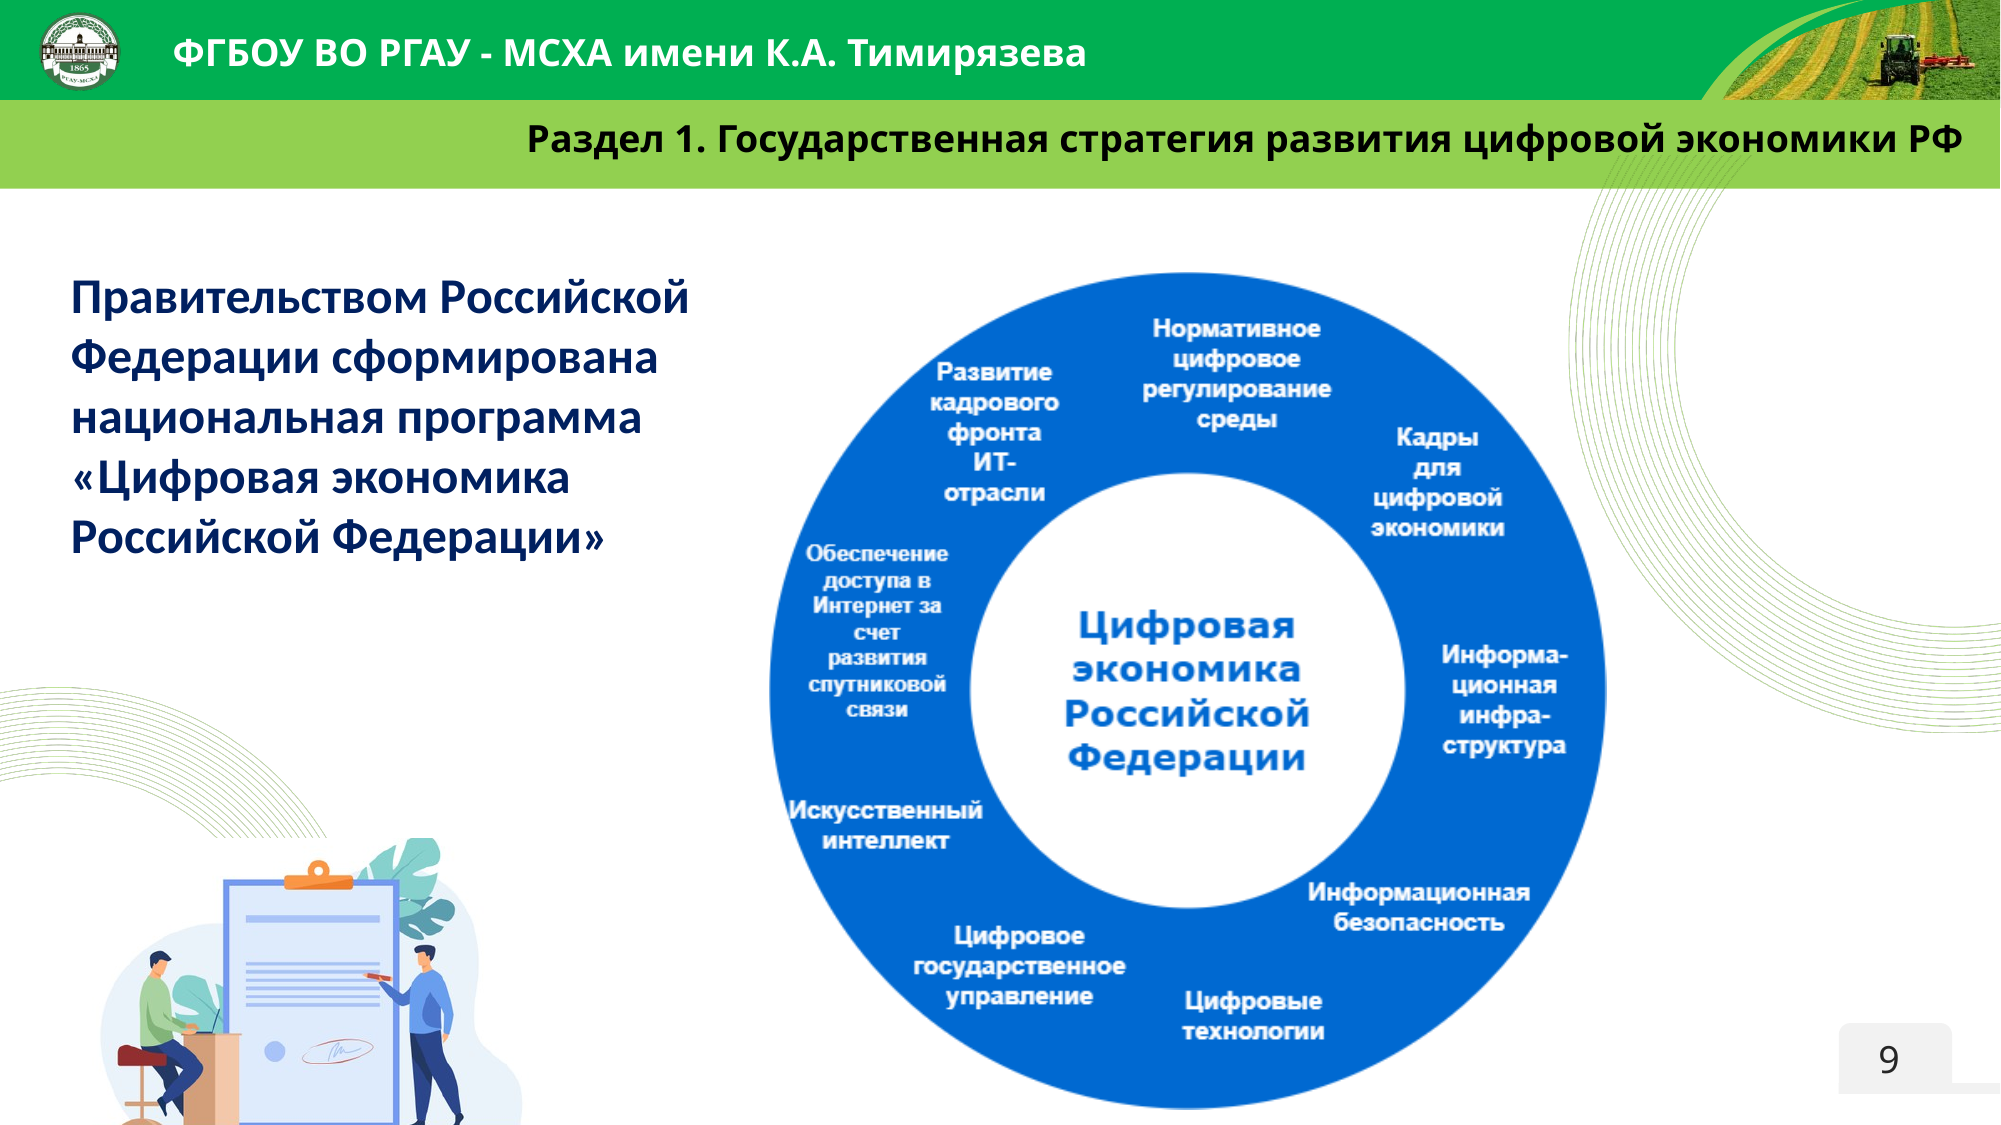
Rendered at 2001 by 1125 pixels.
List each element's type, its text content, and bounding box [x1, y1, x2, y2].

picture [769, 155, 2001, 1110]
text_box Раздел 1. Государственная стратегия развития цифровой экономики РФ [114, 108, 1980, 168]
text_box Правительством Российской Федерации сформирована национальная программа «Цифровая экономика Российской Федерации» [56, 256, 729, 572]
picture [1723, 0, 2001, 108]
picture [0, 682, 606, 1125]
picture [33, 12, 127, 91]
